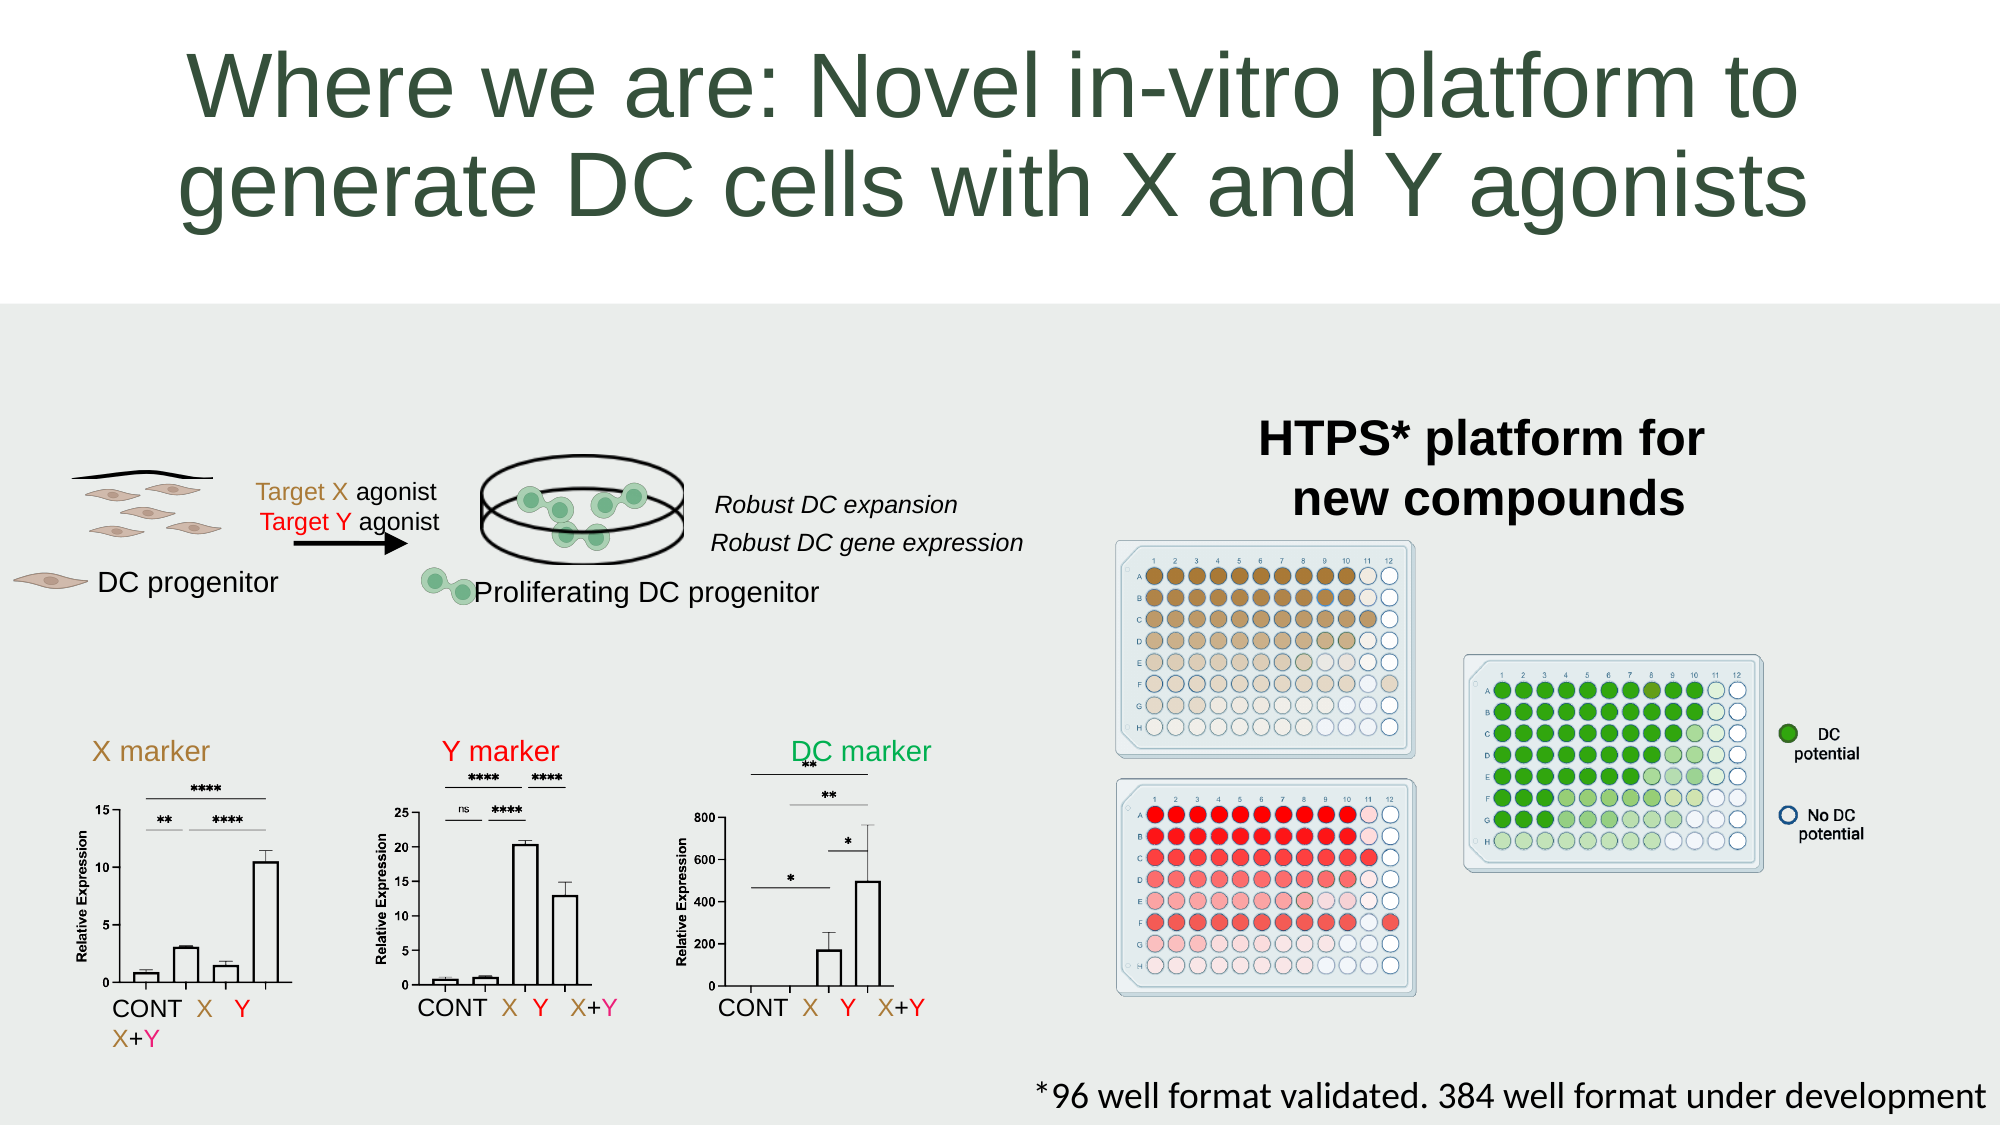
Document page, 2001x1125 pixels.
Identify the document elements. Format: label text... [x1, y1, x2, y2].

text_box [0, 303, 2000, 1125]
text_box Where we are: Novel in-vitro platform to generate DC cells with X and Y agonists [36, 31, 1953, 159]
picture [1458, 645, 1876, 882]
text_box HTPS* platform for new compounds [1025, 397, 1953, 533]
picture [1114, 778, 1418, 1003]
picture [1109, 530, 1420, 764]
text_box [13, 454, 1020, 1025]
text_box *96 well format validated. 384 well format under development [1017, 1063, 2000, 1124]
